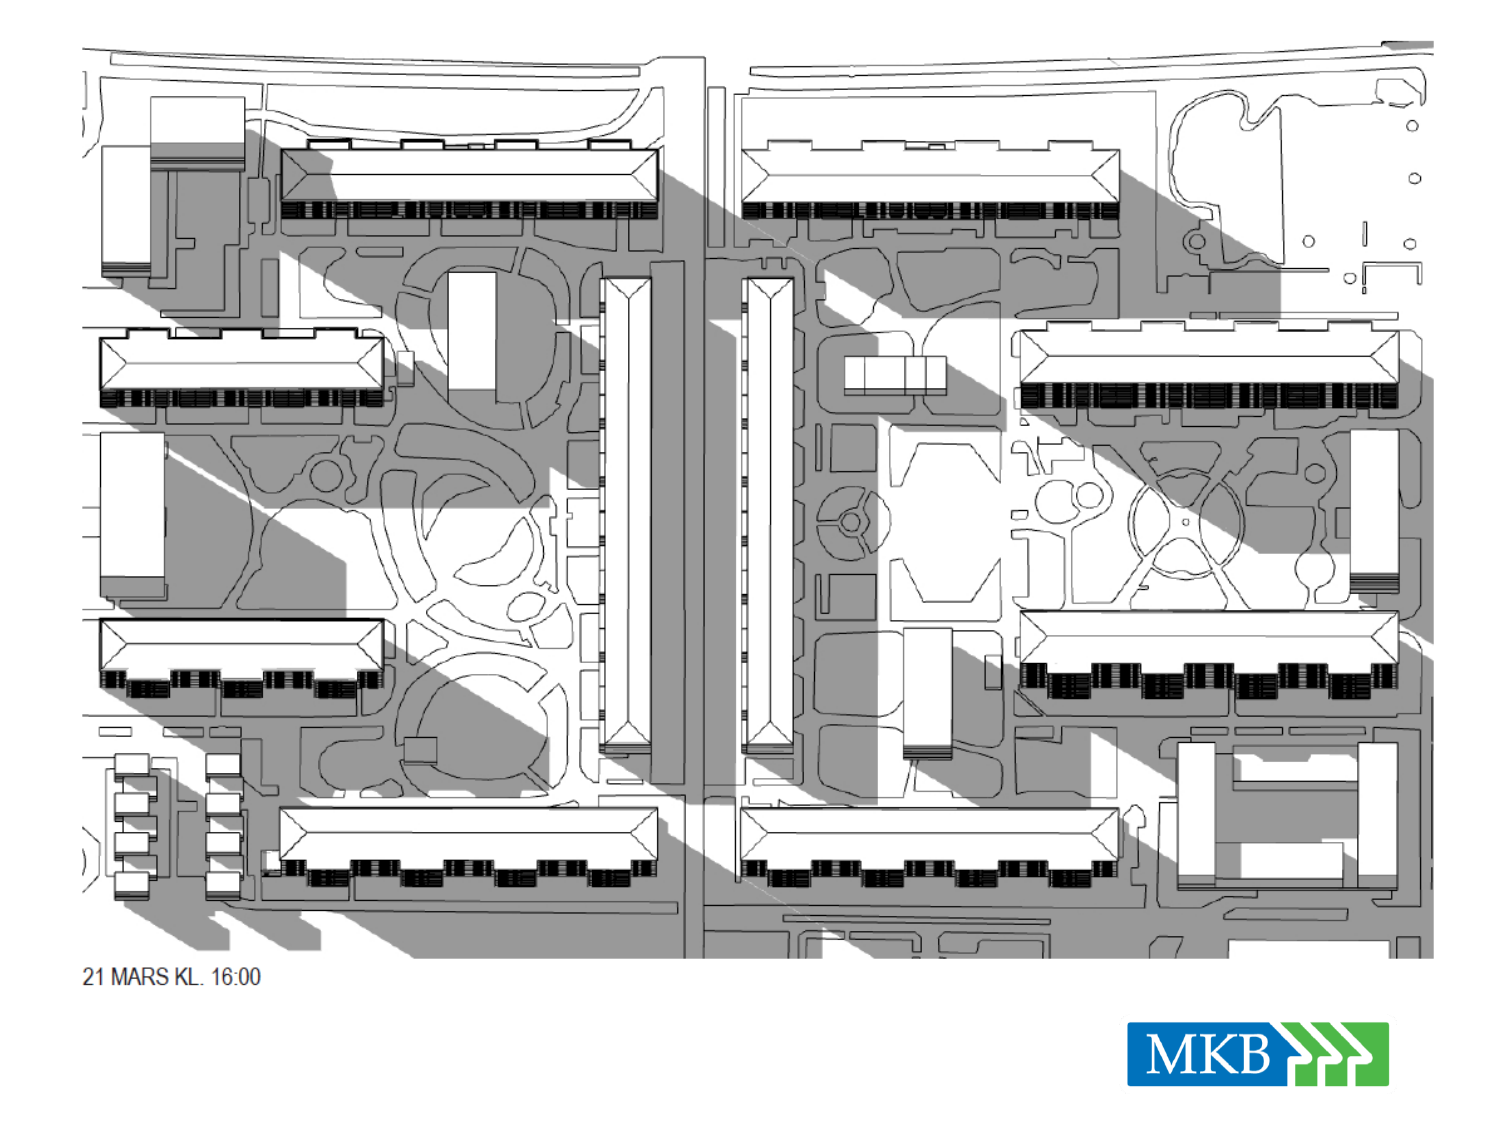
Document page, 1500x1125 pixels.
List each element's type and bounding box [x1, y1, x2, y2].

list [36, 11, 1464, 1004]
picture [1119, 1014, 1397, 1094]
